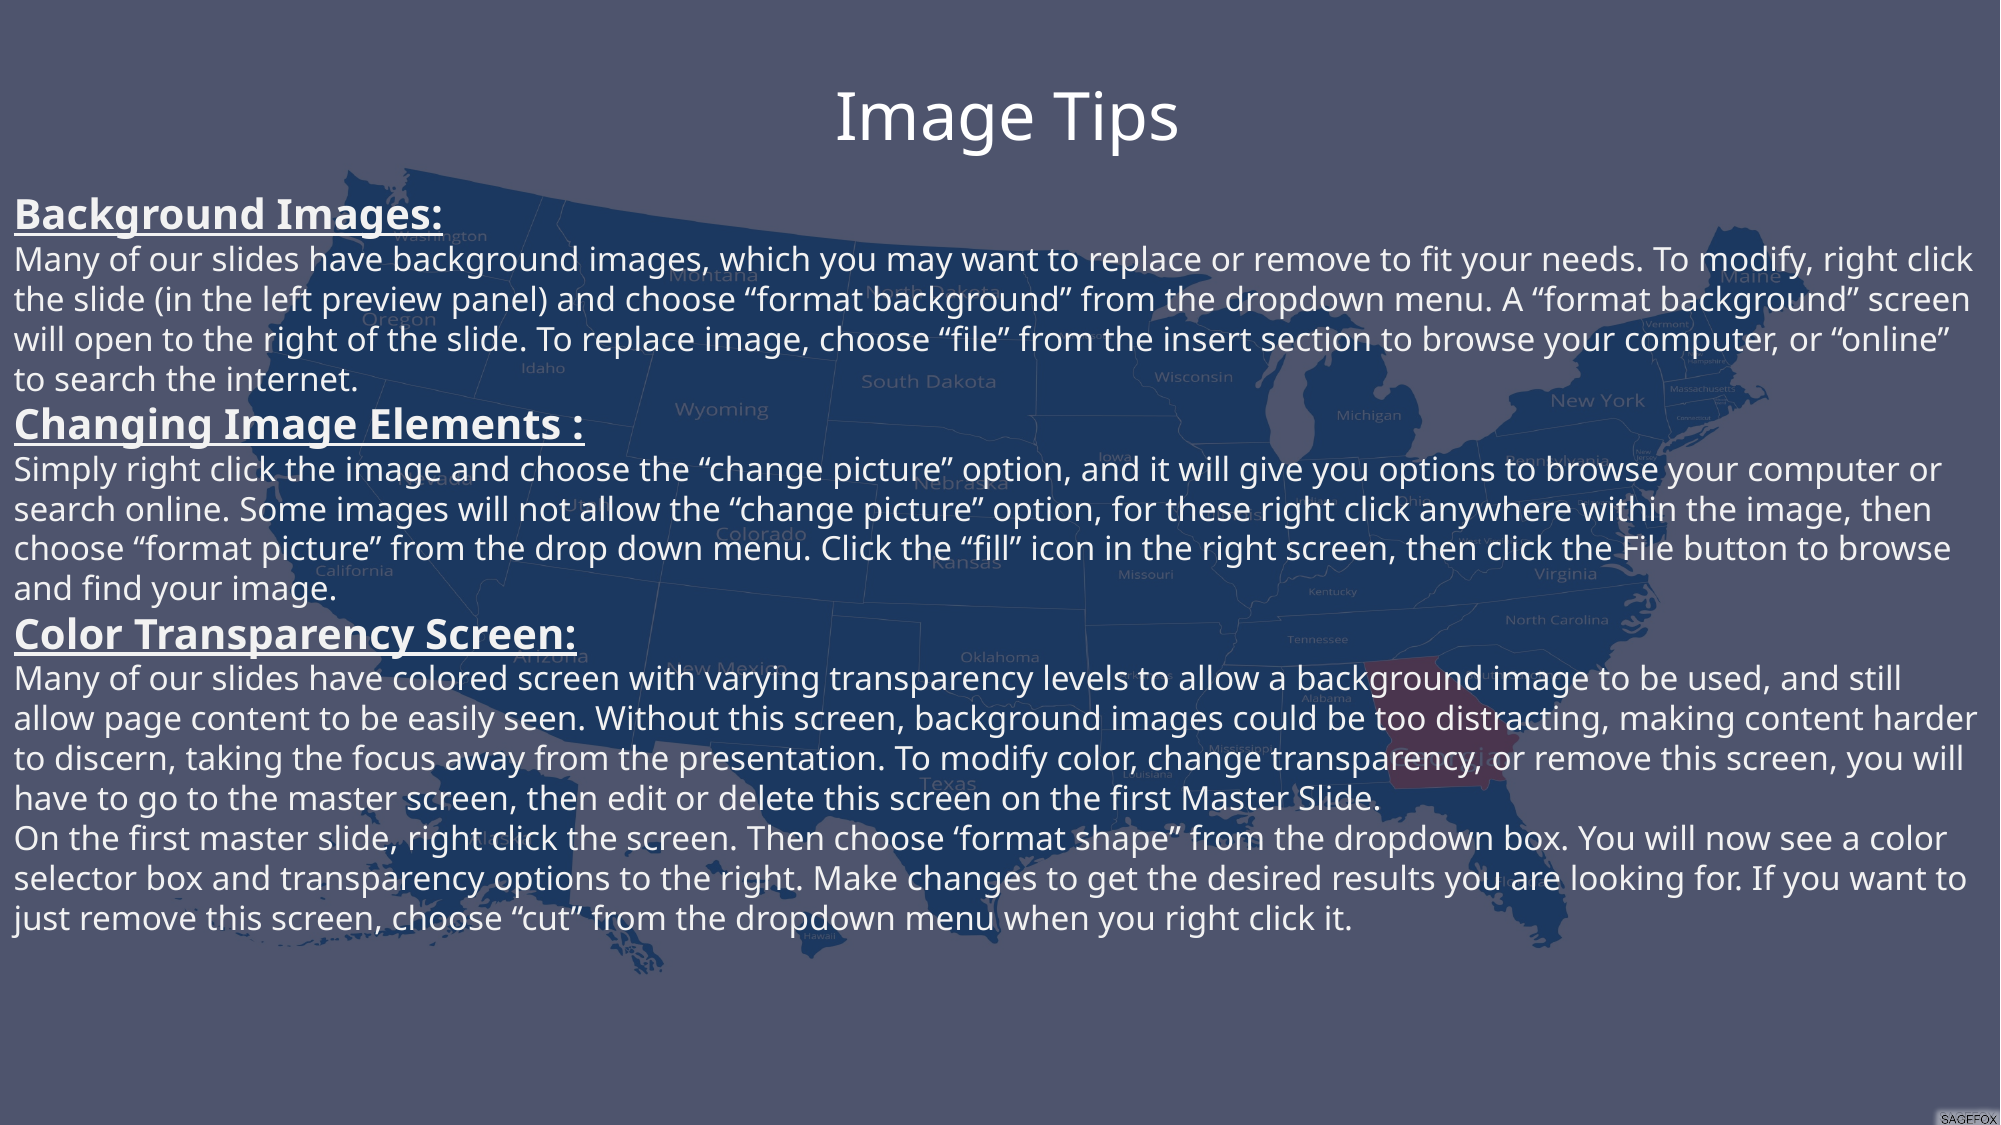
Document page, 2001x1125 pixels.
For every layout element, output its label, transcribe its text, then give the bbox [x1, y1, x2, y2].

title Image Tips [597, 59, 1420, 177]
picture [1938, 1114, 1999, 1125]
text_box Background Images: Many of our slides have background images, which you may want to replace or remove to fit your needs. To modify, right click the slide (in the left preview panel) and choose “format background” from the dropdown menu. A “format background” screen will open to the right of the slide. To replace image, choose “file” from the insert section to browse your computer, or “online” to search the internet. Changing Image Elements : Simply right click the image and choose the “change picture” option, and it will give you options to browse your computer or search online. Some images will not allow the “change picture” option, for these right click anywhere within the image, then choose “format picture” from the drop down menu. Click the “fill” icon in the right screen, then click the File button to browse and find your image. Color Transparency Screen: Many of our slides have colored screen with varying transparency levels to allow a background image to be used, and still allow page content to be easily seen. Without this screen, background images could be too distracting, making content harder to discern, taking the focus away from the presentation. To modify color, change transparency, or remove this screen, you will have to go to the master screen, then edit or delete this screen on the first Master Slide. On the first master slide, right click the screen. Then choose ‘format shape” from the dropdown box. You will now see a color selector box and transparency options to the right. Make changes to get the desired results you are looking for. If you want to just remove this screen, choose “cut” from the dropdown menu when you right click it. [0, 0, 2000, 1125]
